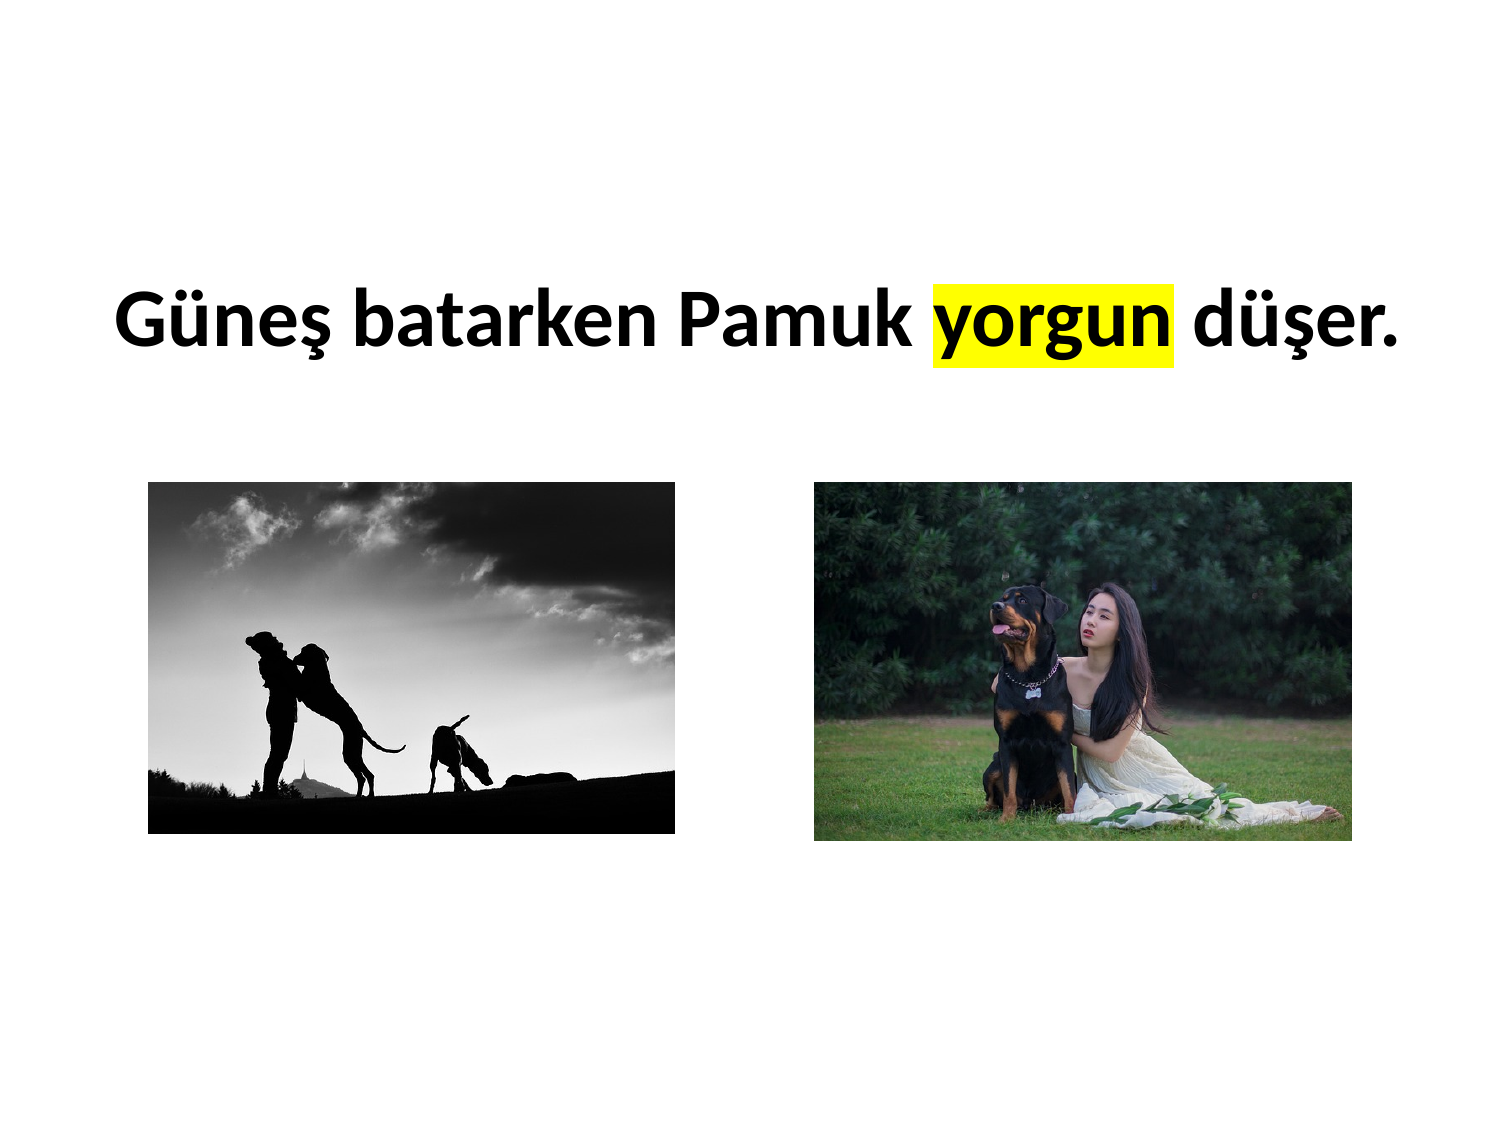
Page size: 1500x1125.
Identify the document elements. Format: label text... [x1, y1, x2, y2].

picture [147, 481, 676, 834]
picture [813, 481, 1352, 841]
text_box Güneş batarken Pamuk yorgun düşer. [100, 211, 1417, 371]
